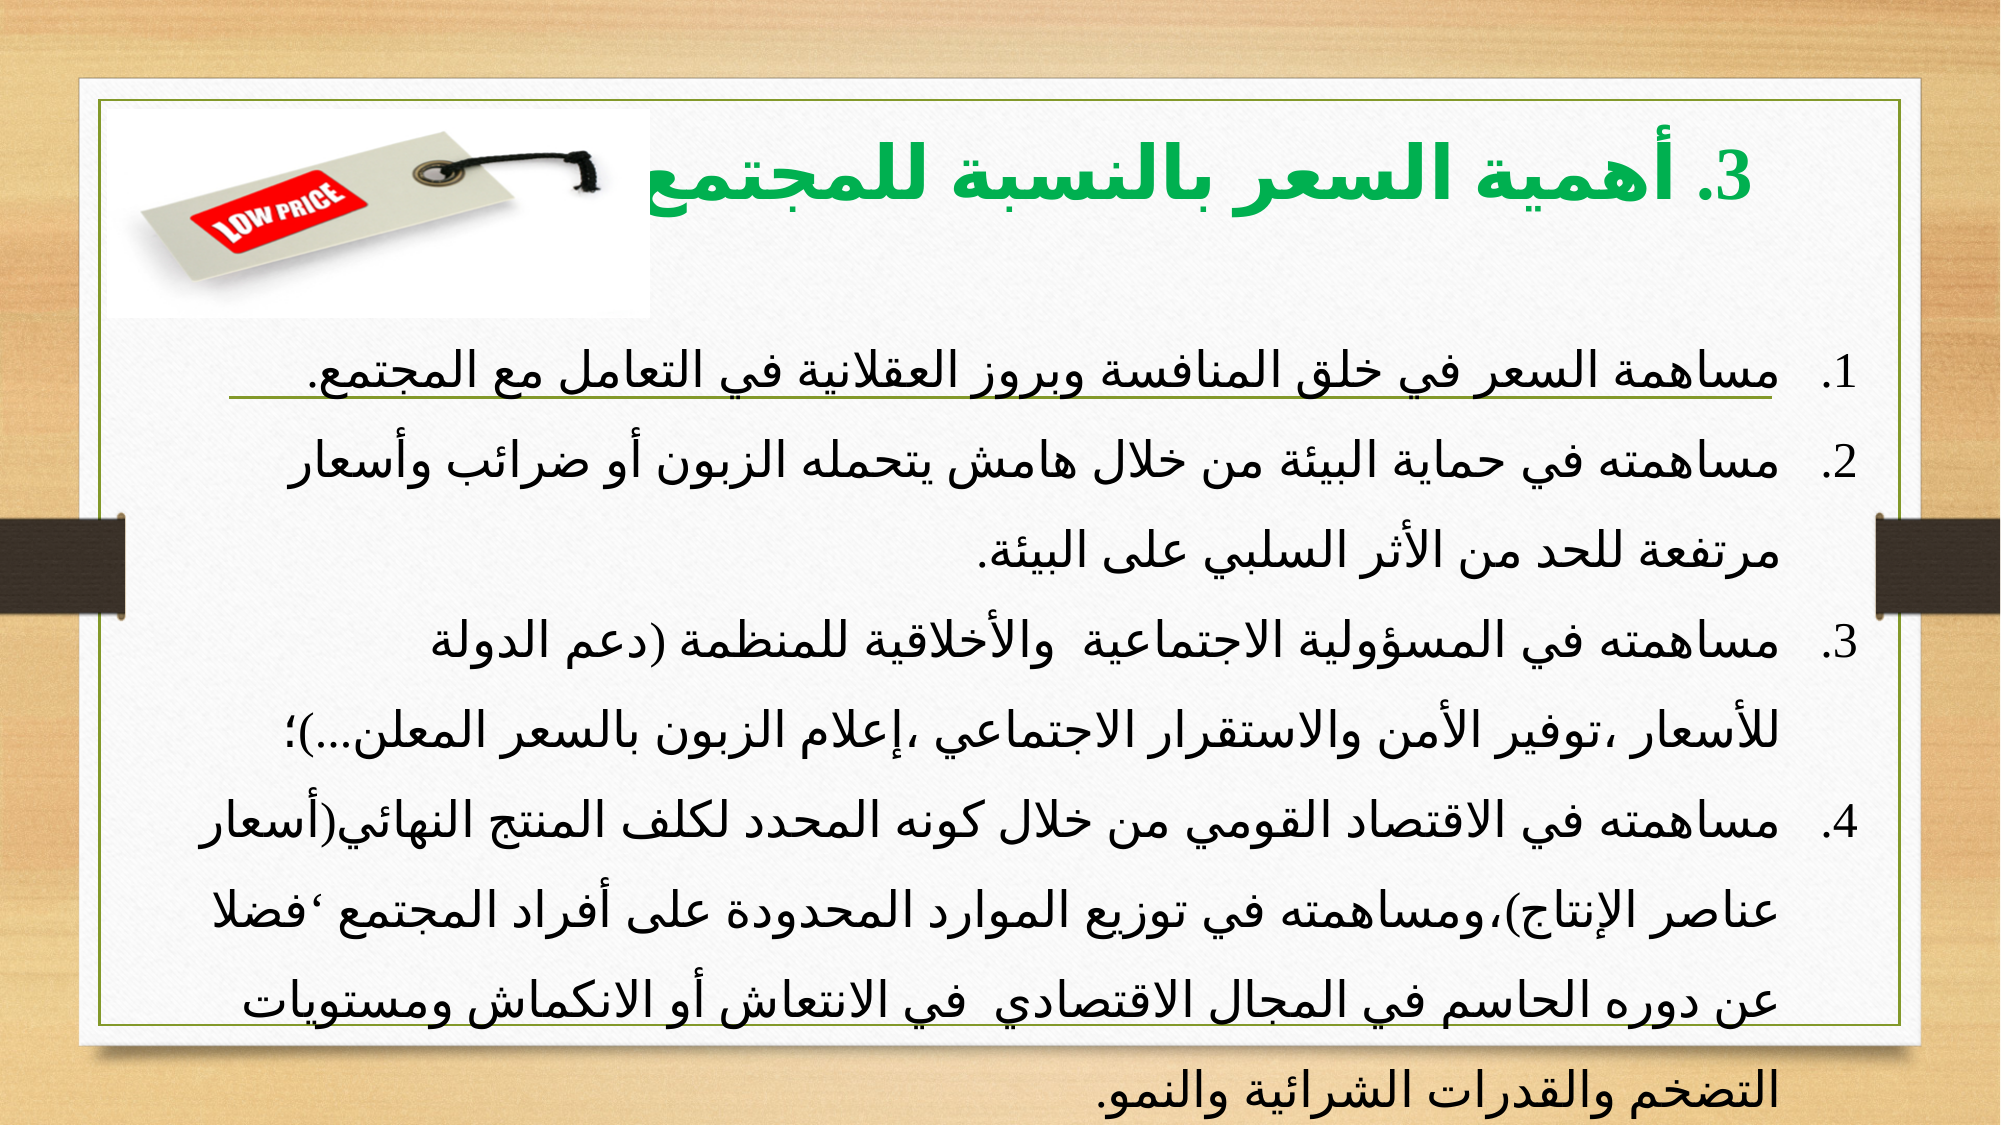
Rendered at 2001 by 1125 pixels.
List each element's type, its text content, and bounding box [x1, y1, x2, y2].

picture [0, 0, 2001, 1125]
text_box مساهمة السعر في خلق المنافسة وبروز العقلانية في التعامل مع المجتمع. مساهمته في حماية البيئة من خلال هامش يتحمله الزبون أو ضرائب وأسعار مرتفعة للحد من الأثر السلبي على البيئة. مساهمته في المسؤولية الاجتماعية والأخلاقية للمنظمة (دعم الدولة للأسعار ،توفير الأمن والاستقرار الاجتماعي ،إعلام الزبون بالسعر المعلن...)؛ مساهمته في الاقتصاد القومي من خلال كونه المحدد لكلف المنتج النهائي(أسعار عناصر الإنتاج)،ومساهمته في توزيع الموارد المحدودة على أفراد المجتمع ‘فضلا عن دوره الحاسم في المجال الاقتصادي في الانتعاش أو الانكماش ومستويات التضخم والقدرات الشرائية والنمو. [127, 300, 1873, 1125]
list 3. أهمية السعر بالنسبة للمجتمع: [650, 116, 1786, 276]
